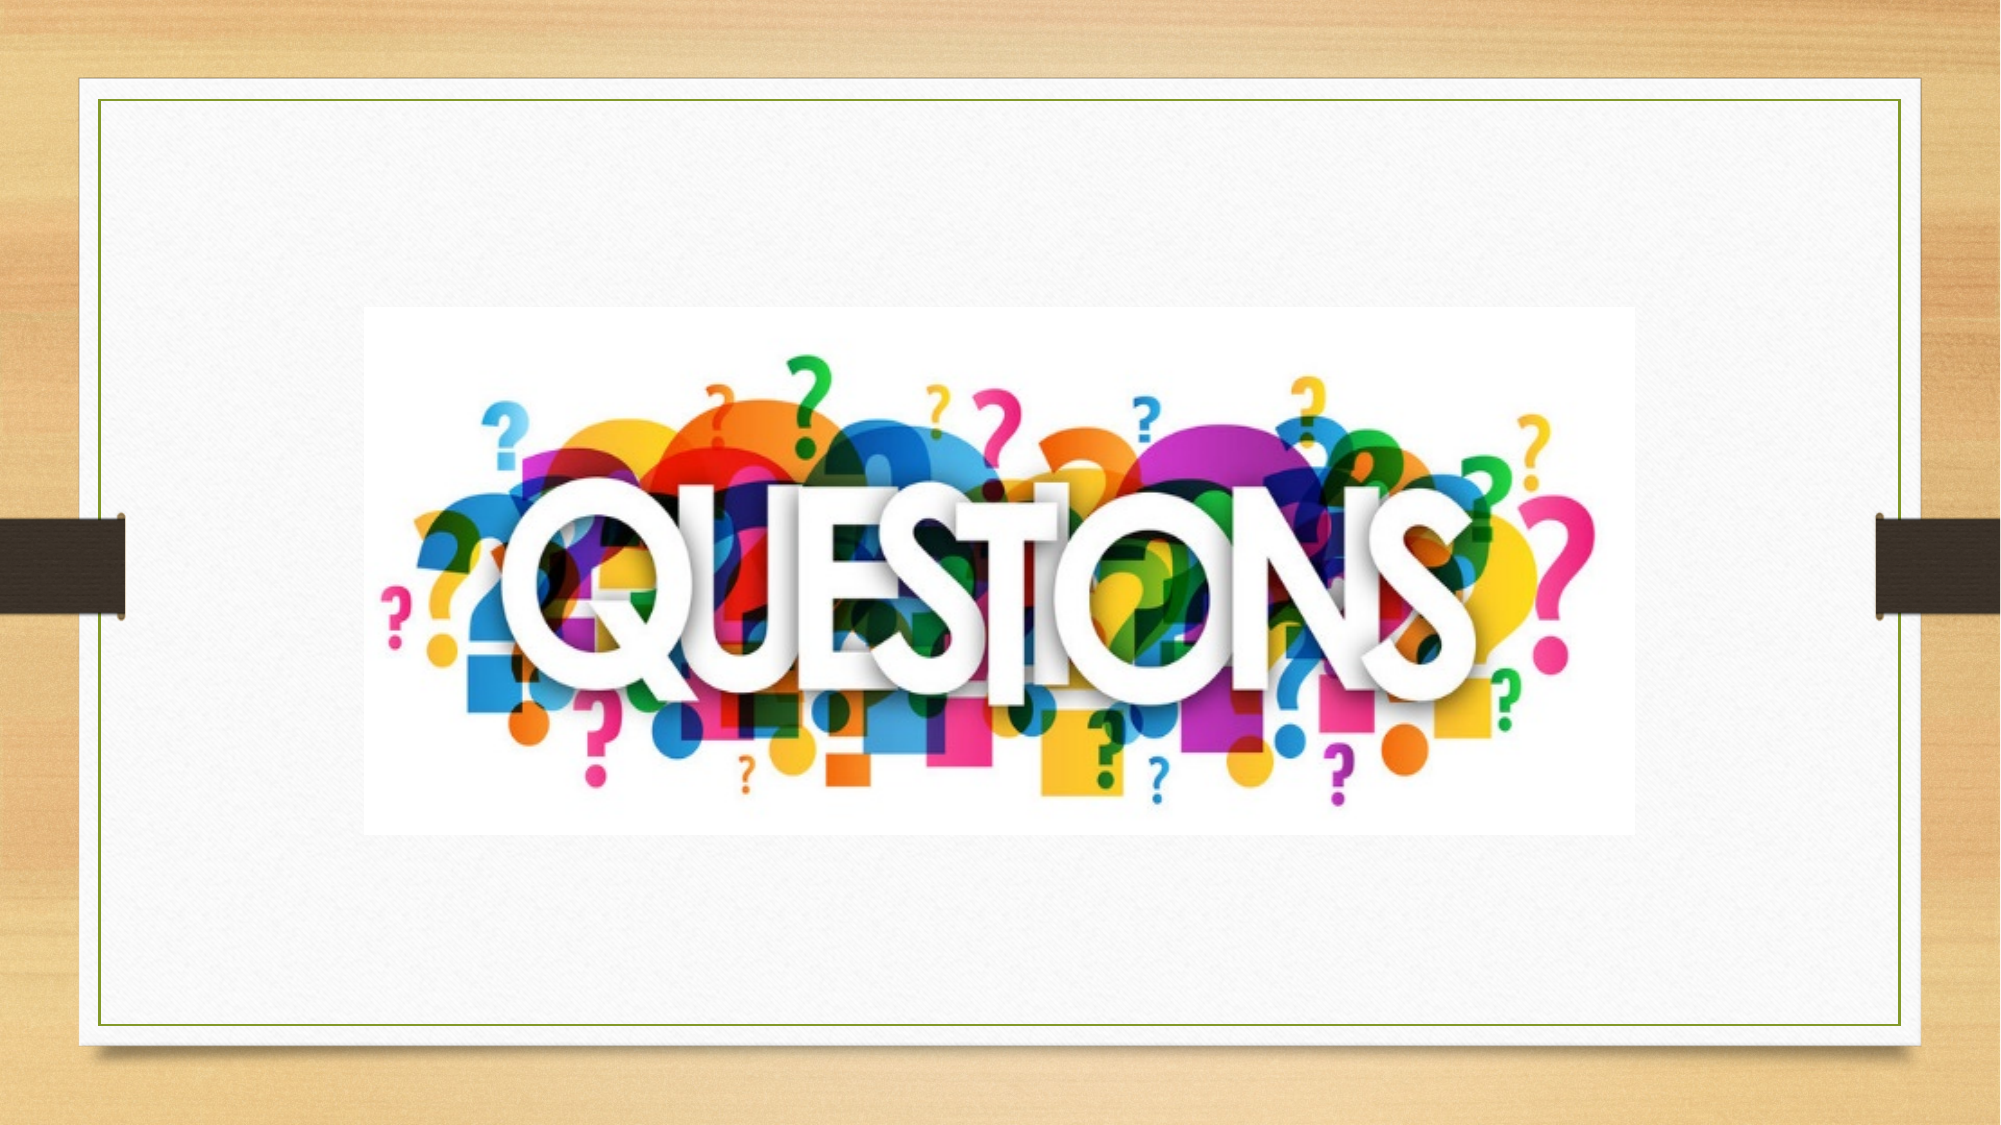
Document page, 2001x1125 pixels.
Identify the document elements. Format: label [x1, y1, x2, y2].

picture [0, 0, 2001, 1125]
list [364, 306, 1635, 835]
